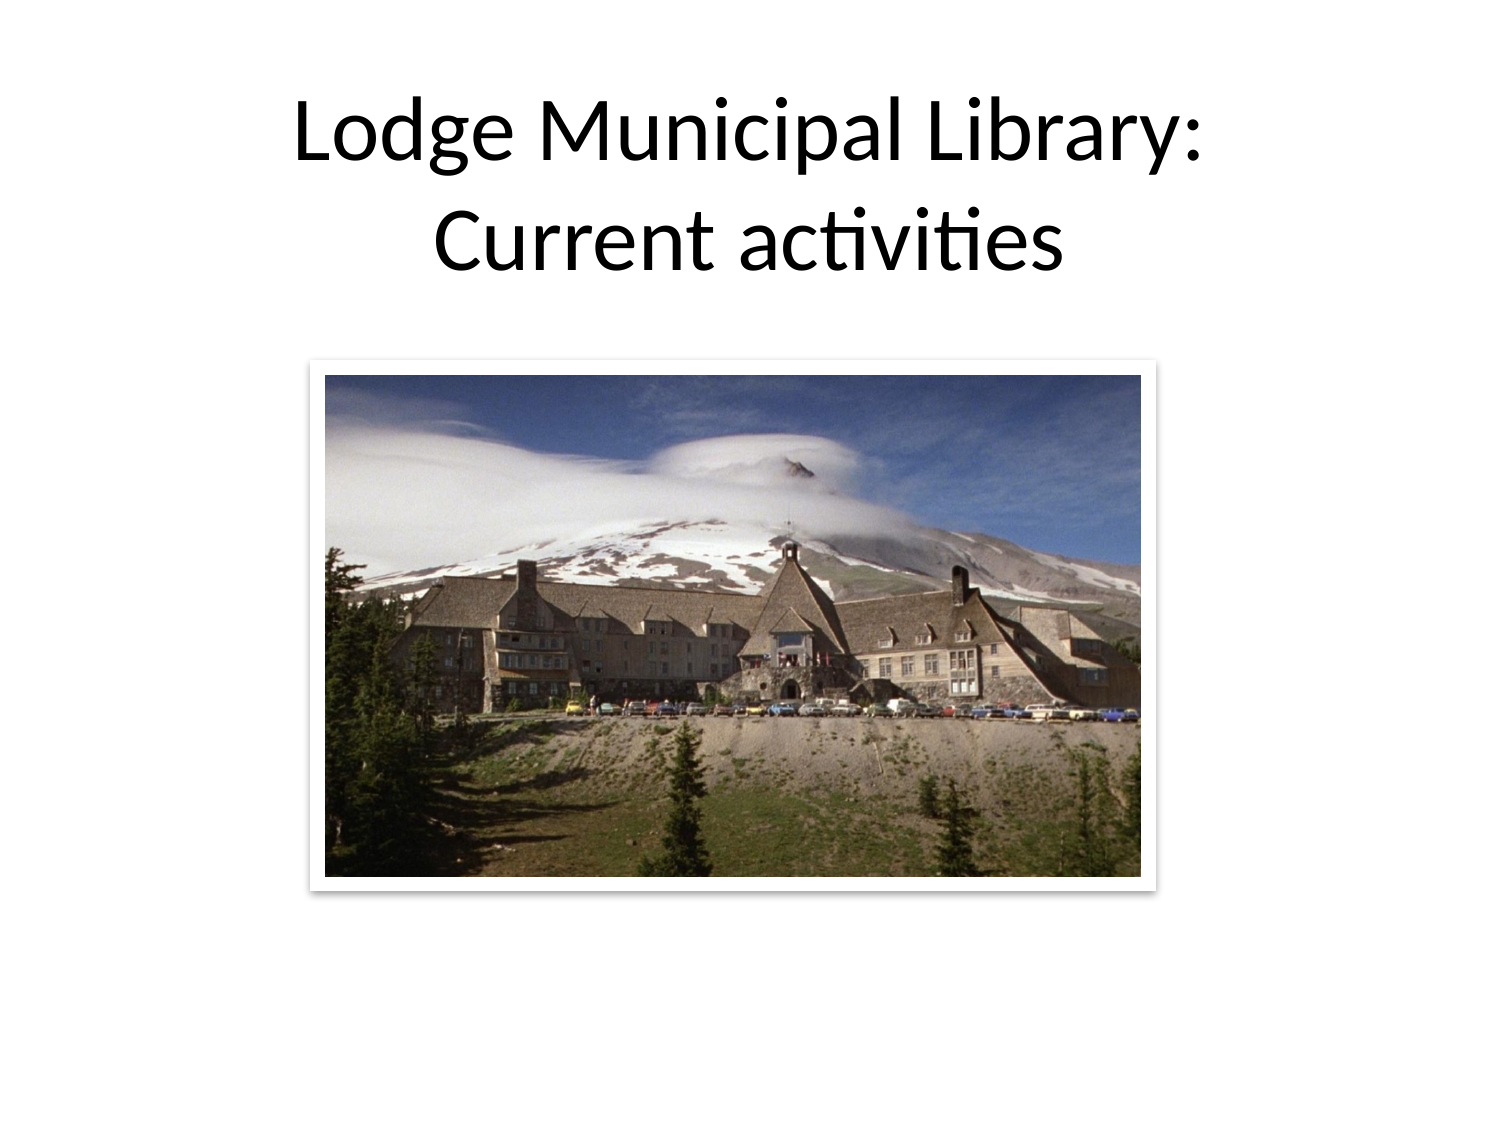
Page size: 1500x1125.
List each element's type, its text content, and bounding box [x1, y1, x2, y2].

title Lodge Municipal Library: Current activities [75, 45, 1425, 313]
picture [324, 374, 1142, 878]
